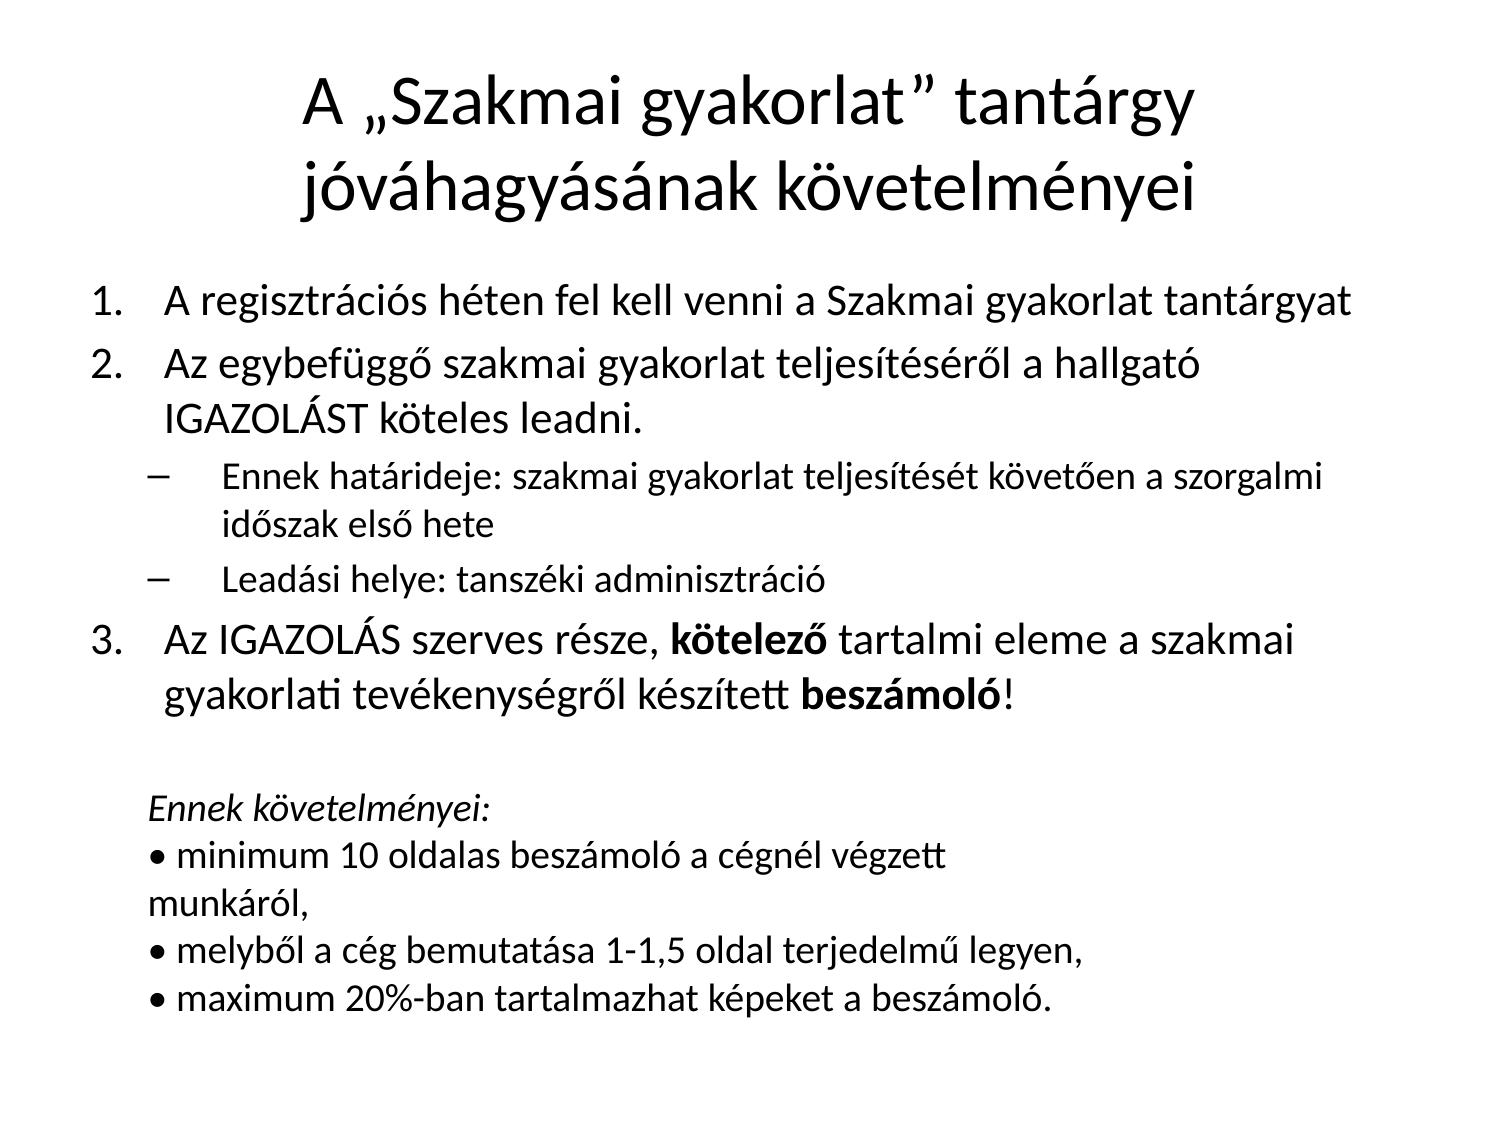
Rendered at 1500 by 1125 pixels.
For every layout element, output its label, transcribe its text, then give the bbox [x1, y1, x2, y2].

title A „Szakmai gyakorlat” tantárgy jóváhagyásának követelményei [75, 45, 1425, 233]
list A regisztrációs héten fel kell venni a Szakmai gyakorlat tantárgyat Az egybefüggő szakmai gyakorlat teljesítéséről a hallgató IGAZOLÁST köteles leadni. Ennek határideje: szakmai gyakorlat teljesítését követően a szorgalmi időszak első hete Leadási helye: tanszéki adminisztráció Az IGAZOLÁS szerves része, kötelező tartalmi eleme a szakmai gyakorlati tevékenységről készített beszámoló! Ennek követelményei: • minimum 10 oldalas beszámoló a cégnél végzett munkáról, • melyből a cég bemutatása 1-1,5 oldal terjedelmű legyen, • maximum 20%-ban tartalmazhat képeket a beszámoló. [75, 262, 1425, 1047]
